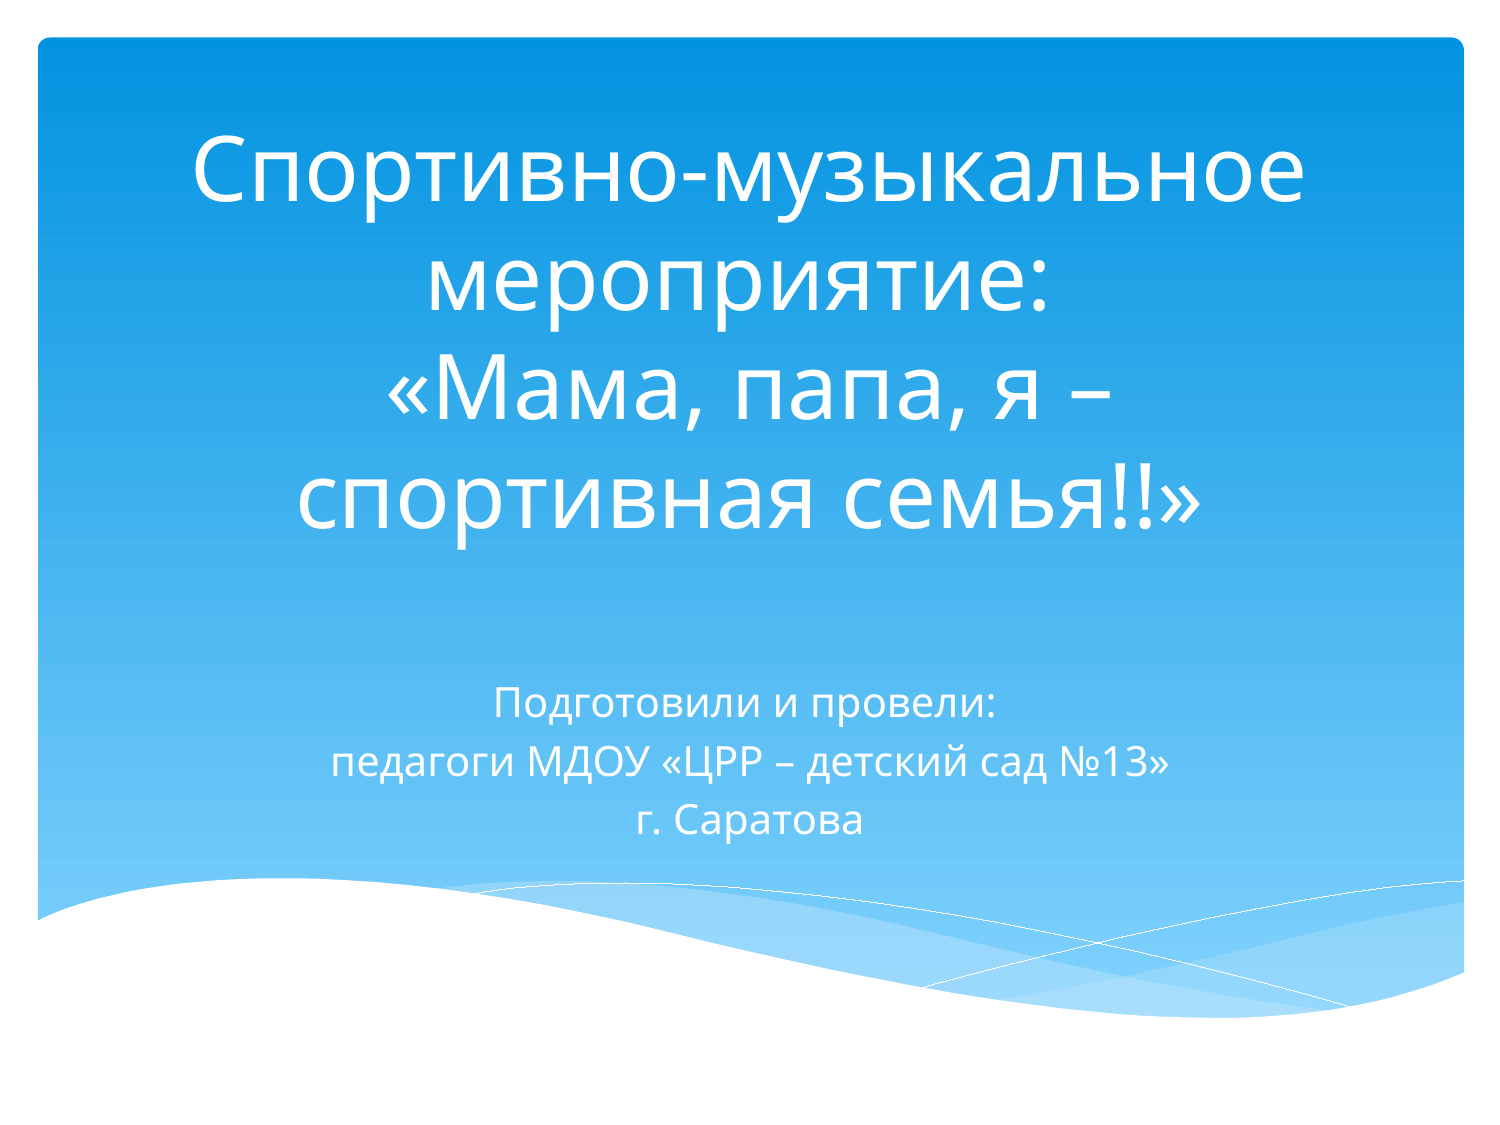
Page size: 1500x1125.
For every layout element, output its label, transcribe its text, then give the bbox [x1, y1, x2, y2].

title Спортивно-музыкальное мероприятие: «Мама, папа, я – спортивная семья!!» [112, 101, 1388, 555]
subtitle Подготовили и провели: педагоги МДОУ «ЦРР – детский сад №13» г. Саратова [225, 668, 1275, 894]
